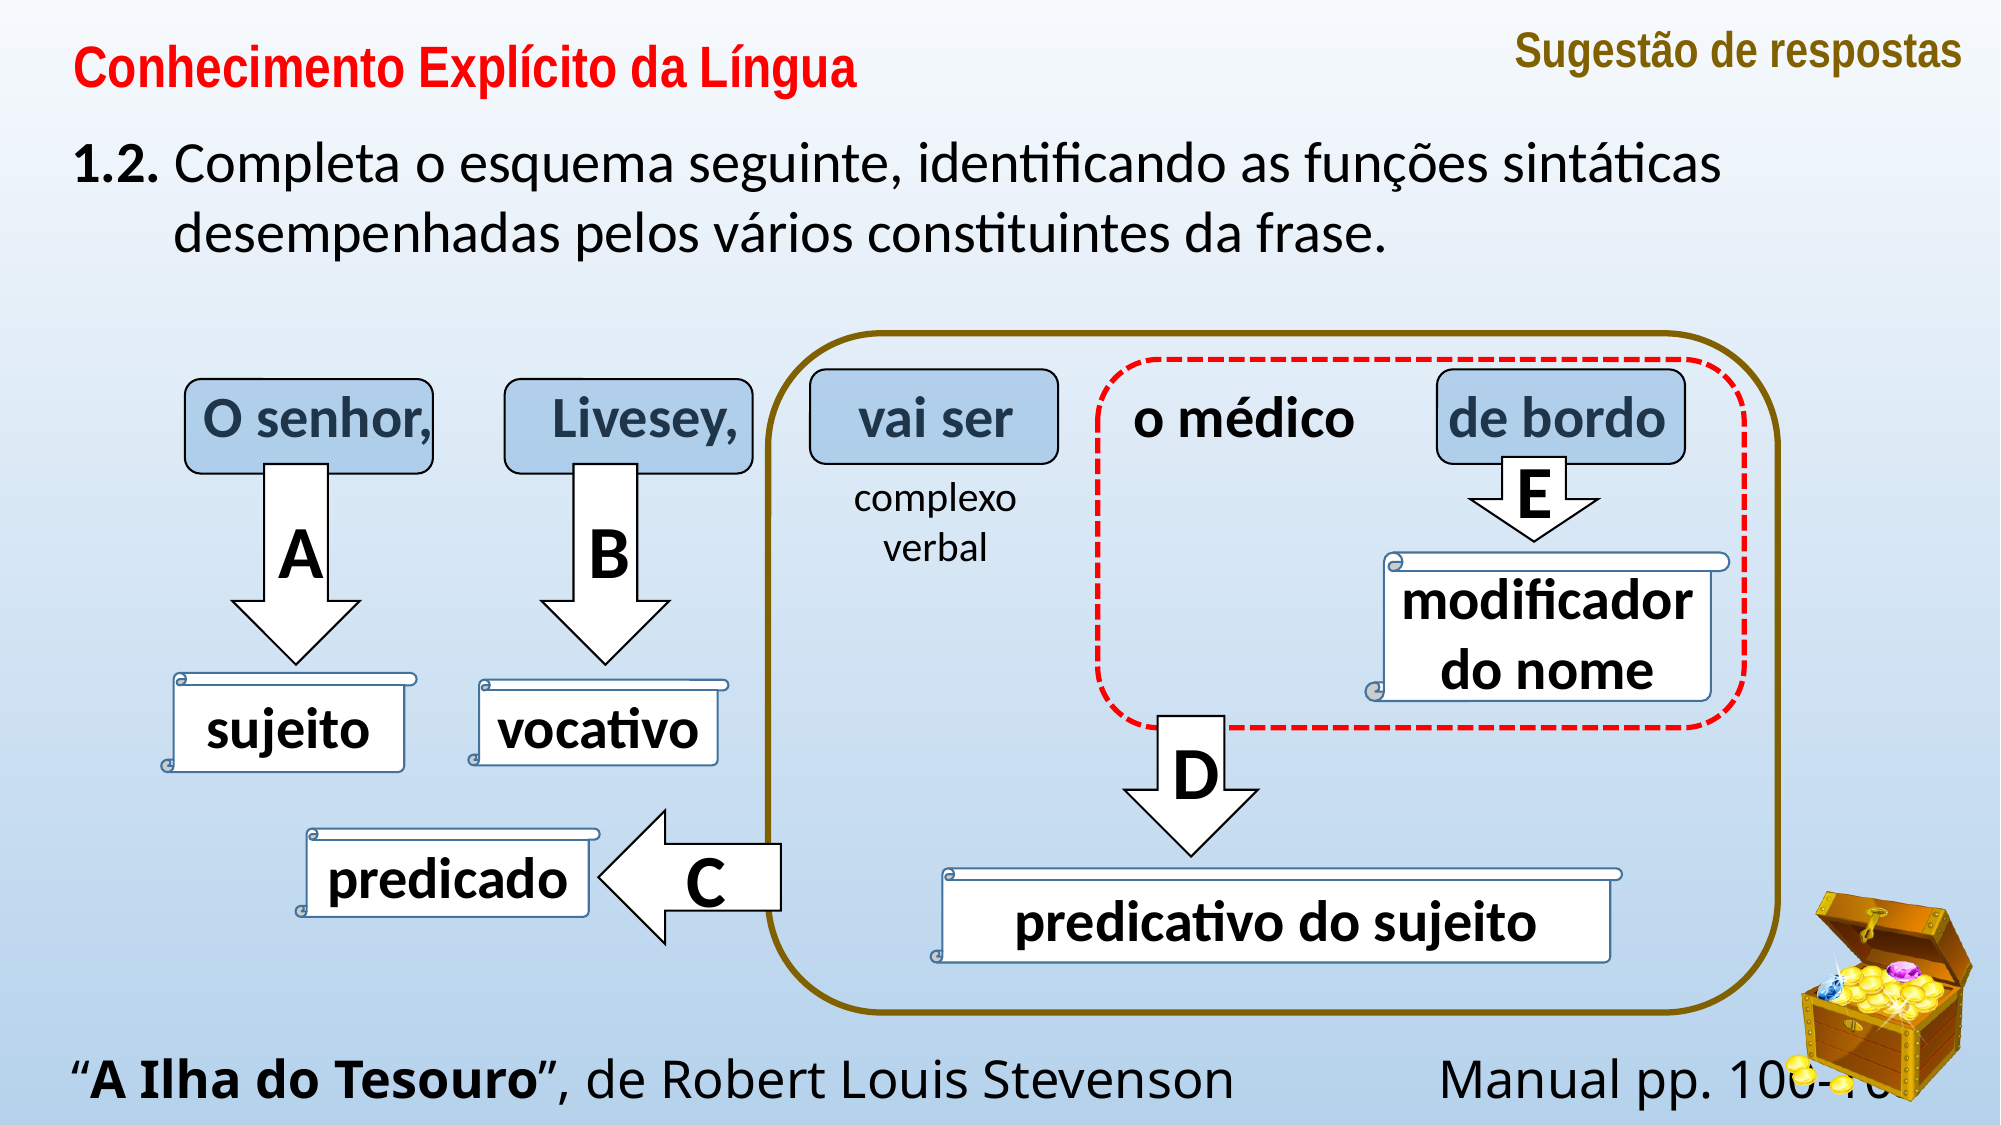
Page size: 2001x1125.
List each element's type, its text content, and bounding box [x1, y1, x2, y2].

text_box [183, 377, 434, 475]
text_box vocativo [467, 678, 730, 767]
text_box D [1121, 714, 1261, 858]
picture [1757, 880, 1980, 1103]
text_box [767, 332, 1779, 1014]
text_box “A Ilha do Tesouro”, de Robert Louis Stevenson Manual pp. 100-103 [56, 1039, 1947, 1118]
text_box Sugestão de respostas [1499, 10, 2000, 85]
text_box 1.2. Completa o esquema seguinte, identificando as funções sintáticas desempenhadas pelos vários constituintes da frase. [56, 116, 1886, 272]
text_box [503, 377, 754, 475]
text_box C [596, 807, 782, 947]
text_box sujeito [160, 671, 418, 774]
text_box modificador do nome [1364, 551, 1731, 703]
text_box E [1466, 455, 1602, 543]
text_box complexo verbal [810, 471, 1061, 569]
text_box O senhor, Livesey, vai ser o médico de bordo [144, 272, 1755, 782]
text_box predicado [294, 827, 601, 918]
text_box A [229, 462, 363, 667]
text_box B [539, 462, 672, 667]
text_box predicativo do sujeito [929, 867, 1624, 964]
text_box Conhecimento Explícito da Língua [58, 21, 872, 107]
